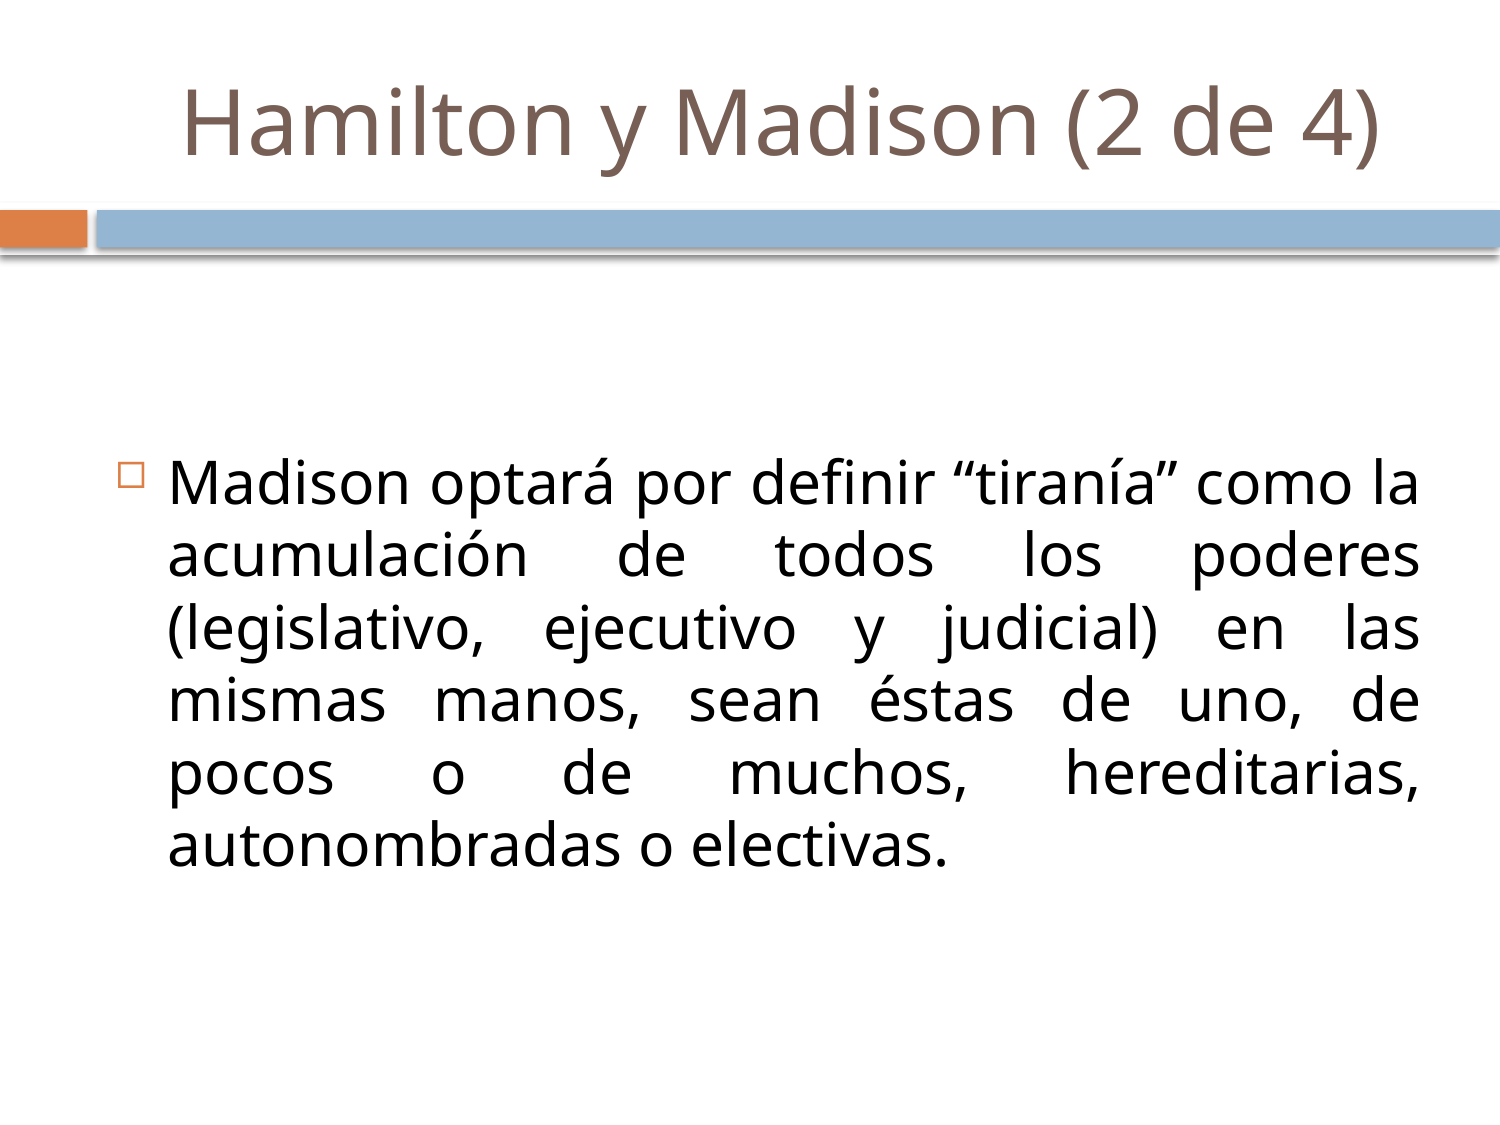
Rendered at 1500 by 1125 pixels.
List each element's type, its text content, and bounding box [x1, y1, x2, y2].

list Madison optará por definir “tiranía” como la acumulación de todos los poderes (legislativo, ejecutivo y judicial) en las mismas manos, sean éstas de uno, de pocos o de muchos, hereditarias, autonombradas o electivas. [100, 262, 1438, 1000]
title Hamilton y Madison (2 de 4) [100, 37, 1438, 200]
